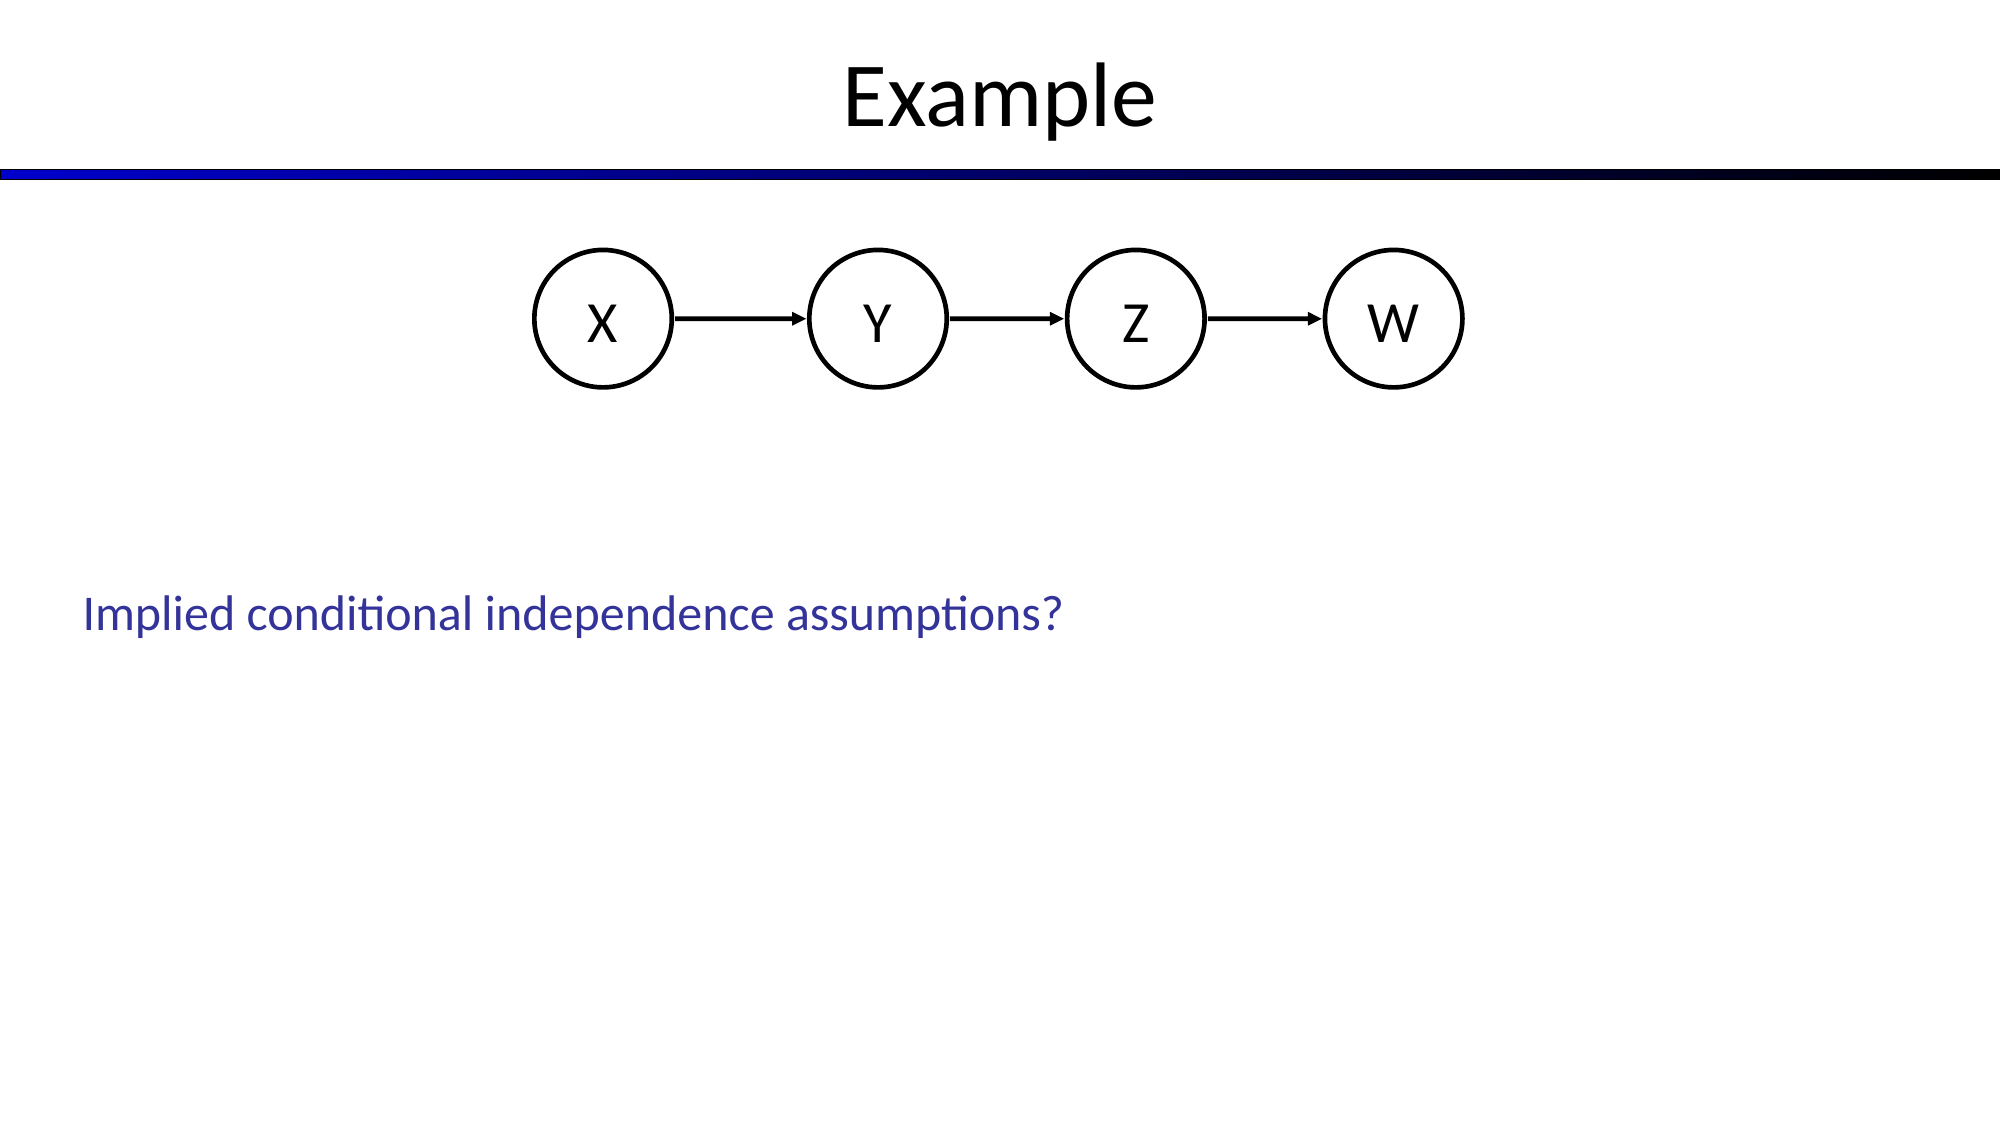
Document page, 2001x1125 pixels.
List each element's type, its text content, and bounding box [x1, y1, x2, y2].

title Example [0, 0, 2000, 184]
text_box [534, 249, 1463, 388]
list Implied conditional independence assumptions? [74, 432, 1876, 988]
